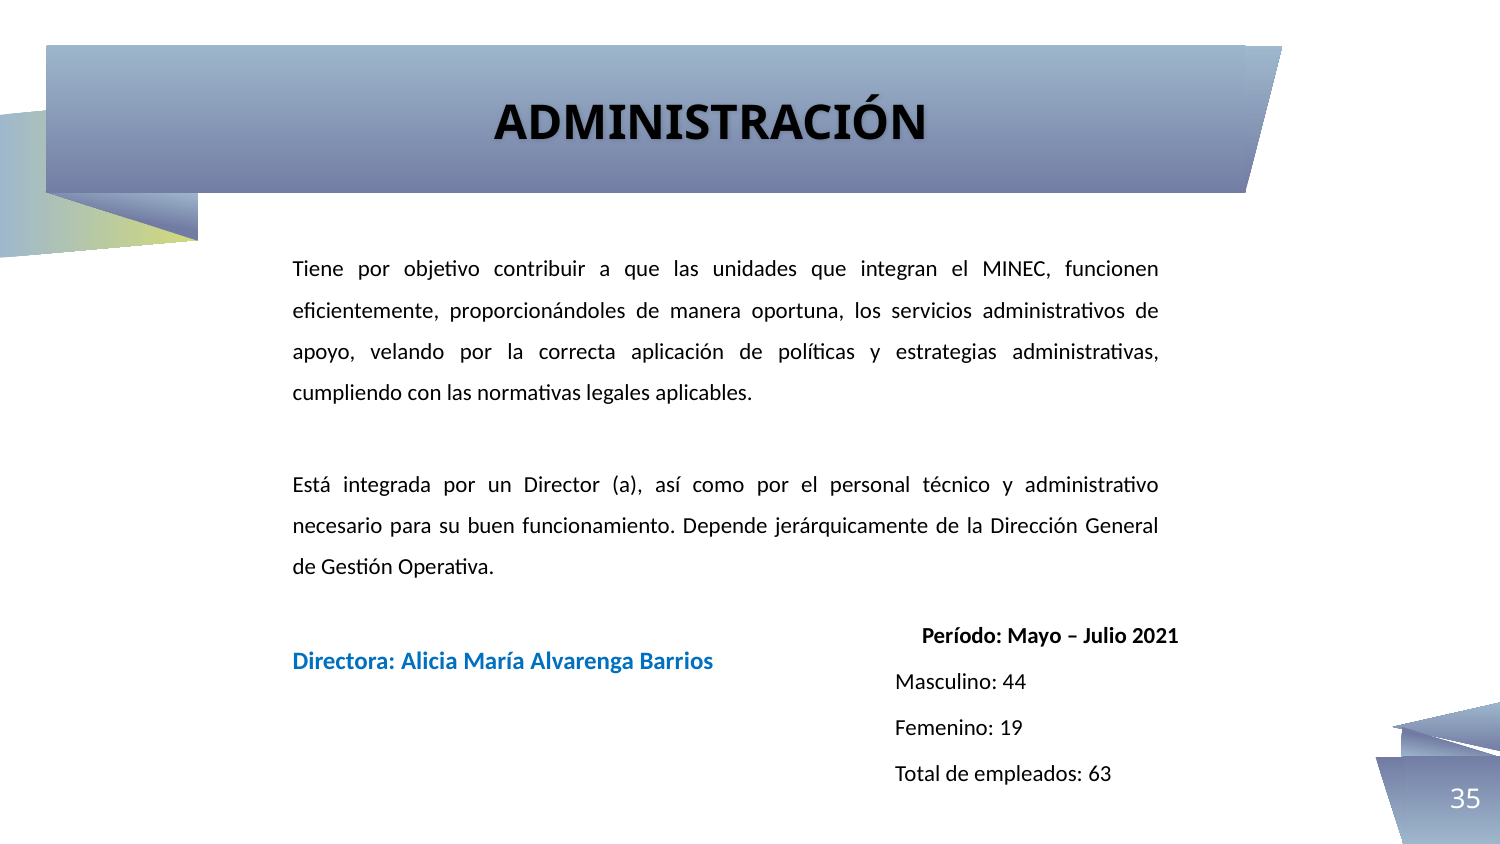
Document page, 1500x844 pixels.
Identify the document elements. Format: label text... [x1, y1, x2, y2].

slide_number 35 [1401, 756, 1482, 844]
text_box Tiene por objetivo contribuir a que las unidades que integran el MINEC, funcionen eficientemente, proporcionándoles de manera oportuna, los servicios administrativos de apoyo, velando por la correcta aplicación de políticas y estrategias administrativas, cumpliendo con las normativas legales aplicables. Está integrada por un Director (a), así como por el personal técnico y administrativo necesario para su buen funcionamiento. Depende jerárquicamente de la Dirección General de Gestión Operativa. Directora: Alicia María Alvarenga Barrios [277, 232, 1176, 670]
text_box Período: Mayo – Julio 2021 Masculino: 44 Femenino: 19 Total de empleados: 63 [880, 599, 1227, 836]
text_box ADMINISTRACIÓN [197, 50, 1227, 198]
